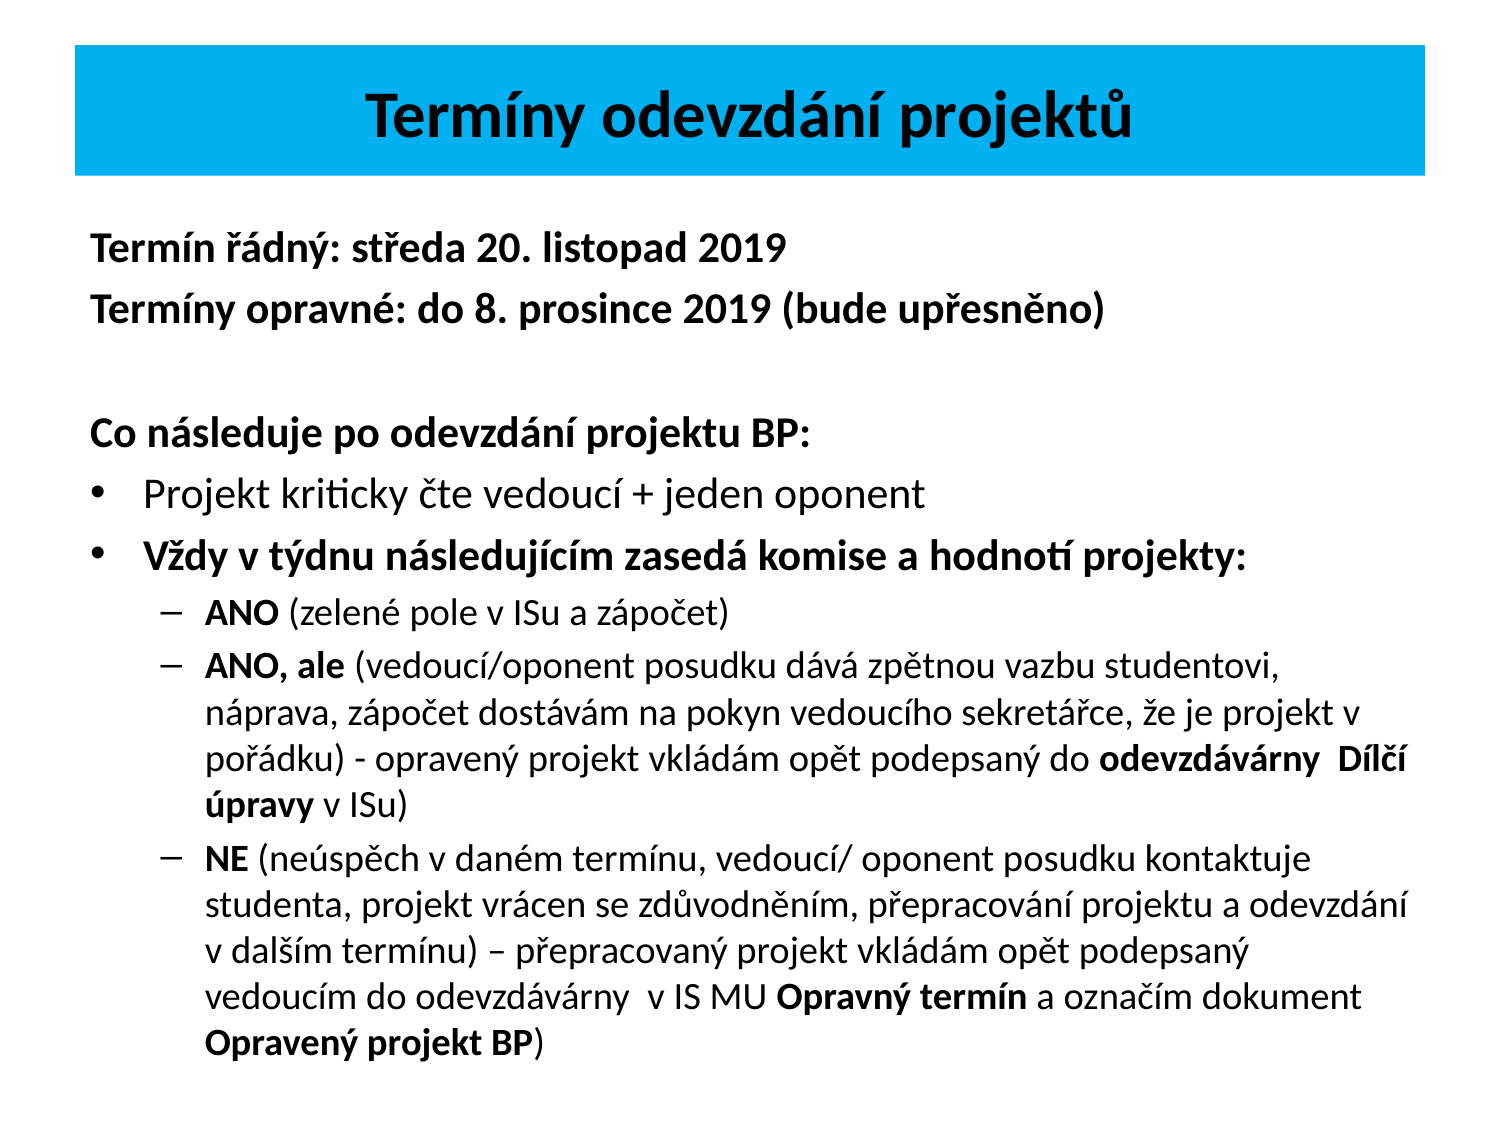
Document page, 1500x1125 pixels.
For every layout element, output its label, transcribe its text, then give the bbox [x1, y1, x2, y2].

list Termín řádný: středa 20. listopad 2019 Termíny opravné: do 8. prosince 2019 (bude upřesněno) Co následuje po odevzdání projektu BP: Projekt kriticky čte vedoucí + jeden oponent Vždy v týdnu následujícím zasedá komise a hodnotí projekty: ANO (zelené pole v ISu a zápočet) ANO, ale (vedoucí/oponent posudku dává zpětnou vazbu studentovi, náprava, zápočet dostávám na pokyn vedoucího sekretářce, že je projekt v pořádku) - opravený projekt vkládám opět podepsaný do odevzdávárny Dílčí úpravy v ISu) NE (neúspěch v daném termínu, vedoucí/ oponent posudku kontaktuje studenta, projekt vrácen se zdůvodněním, přepracování projektu a odevzdání v dalším termínu) – přepracovaný projekt vkládám opět podepsaný vedoucím do odevzdávárny v IS MU Opravný termín a označím dokument Opravený projekt BP) [75, 210, 1425, 1071]
title Termíny odevzdání projektů [75, 45, 1425, 176]
